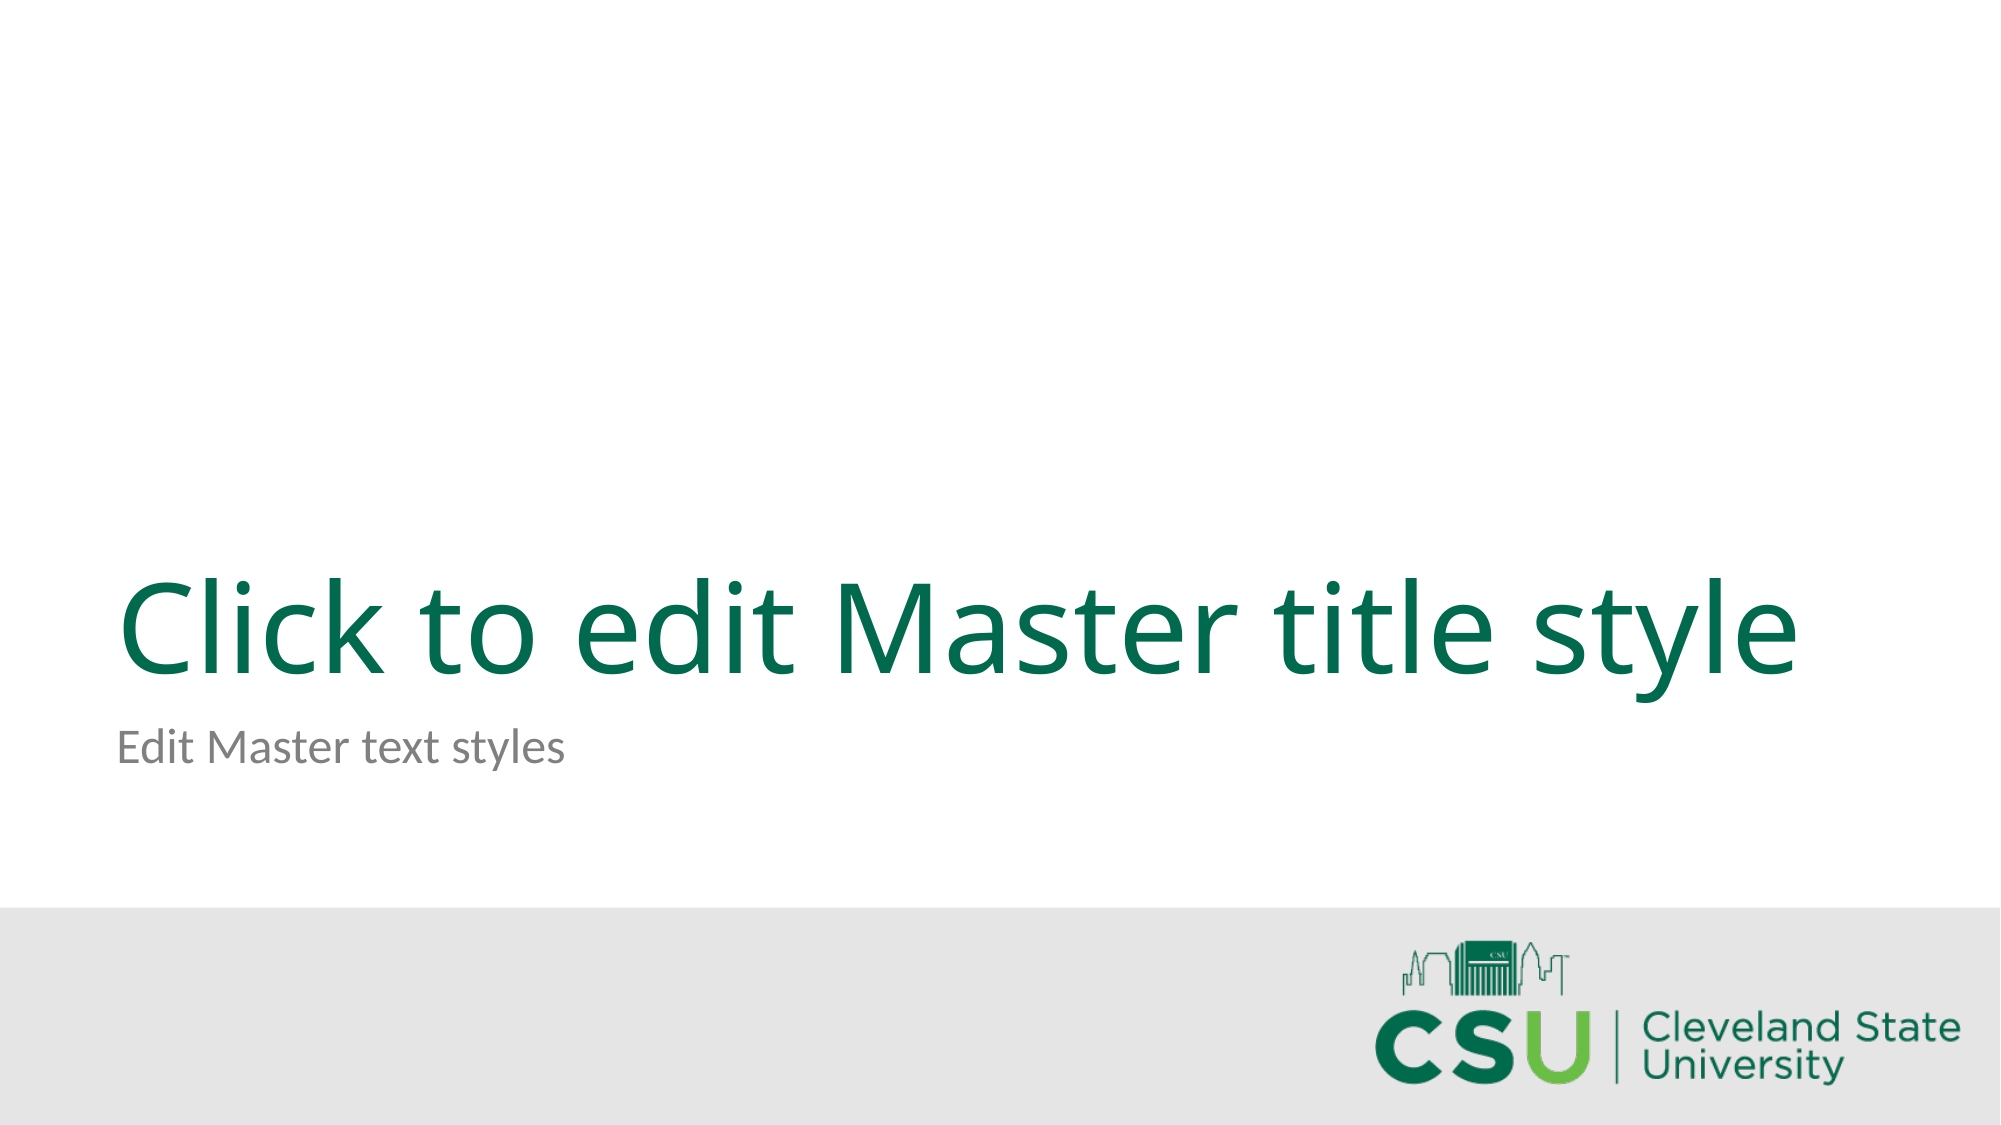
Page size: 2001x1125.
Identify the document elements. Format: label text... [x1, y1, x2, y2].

text_box Edit Master text styles [101, 712, 1919, 907]
title Click to edit Master title style [101, 240, 1919, 709]
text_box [0, 907, 2000, 1125]
